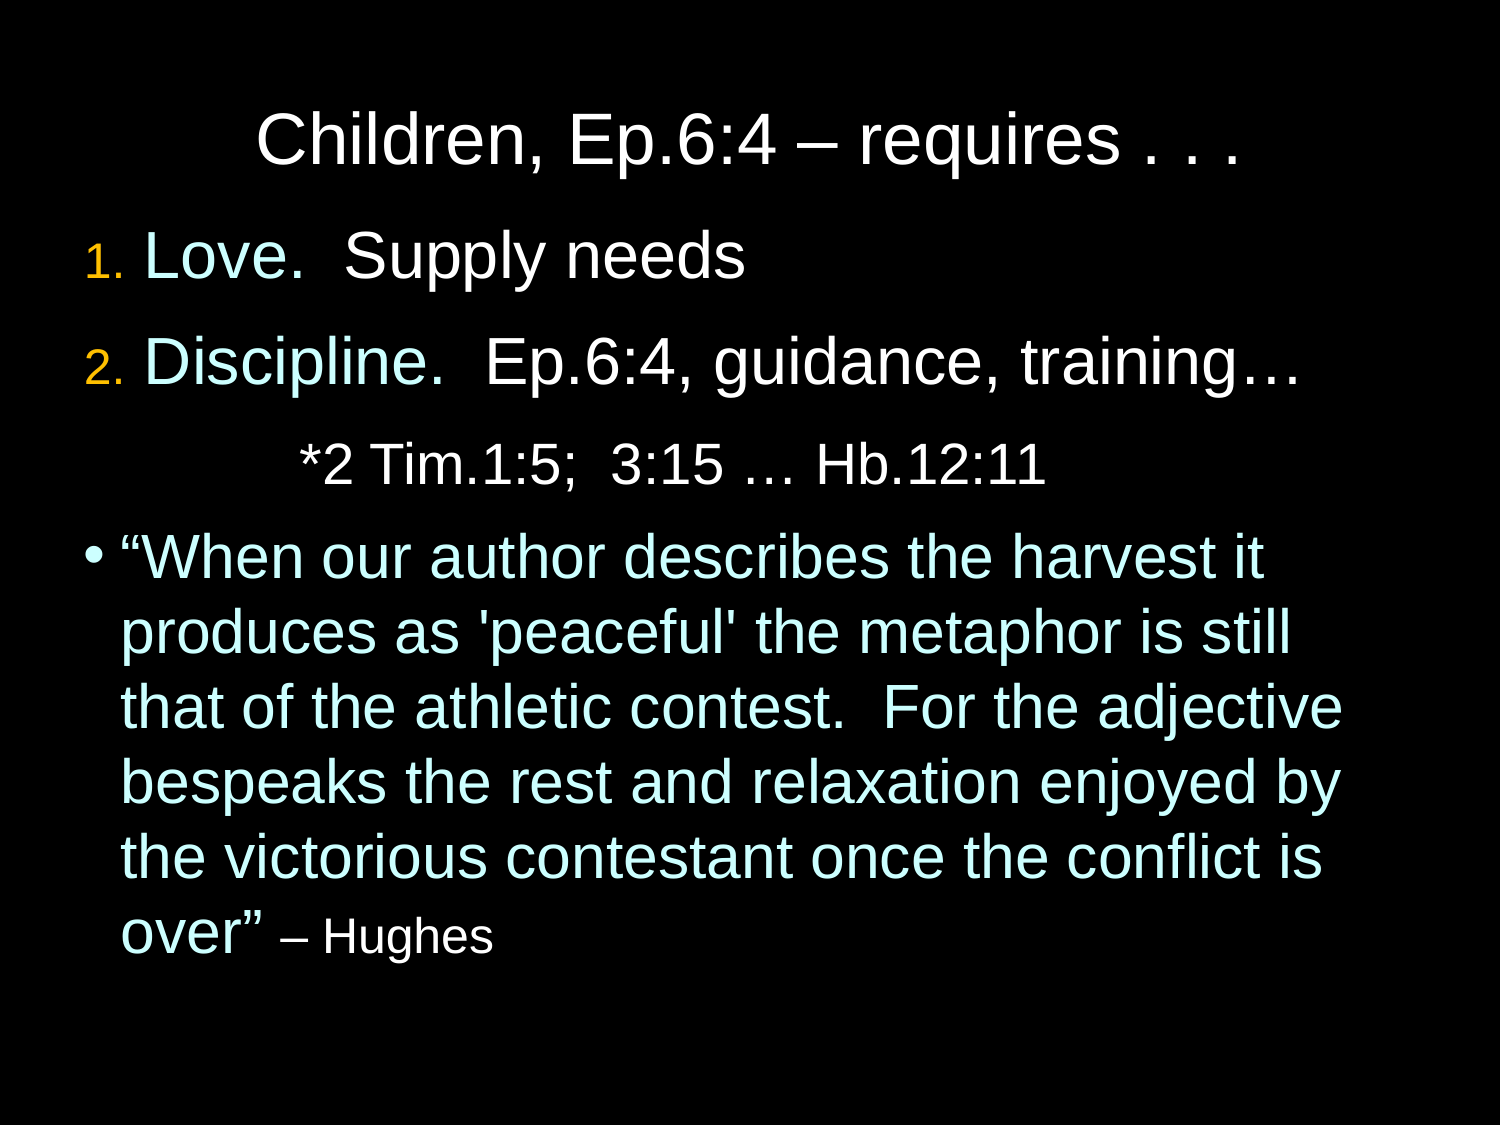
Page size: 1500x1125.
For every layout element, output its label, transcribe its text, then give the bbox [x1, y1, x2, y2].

title Children, Ep.6:4 – requires . . . [75, 35, 1425, 204]
list 1. Love. Supply needs 2. Discipline. Ep.6:4, guidance, training… *2 Tim.1:5; 3:15 … Hb.12:11 “When our author describes the harvest it produces as 'peaceful' the metaphor is still that of the athletic contest. For the adjective bespeaks the rest and relaxation enjoyed by the victorious contestant once the conflict is over” – Hughes [59, 204, 1442, 1058]
